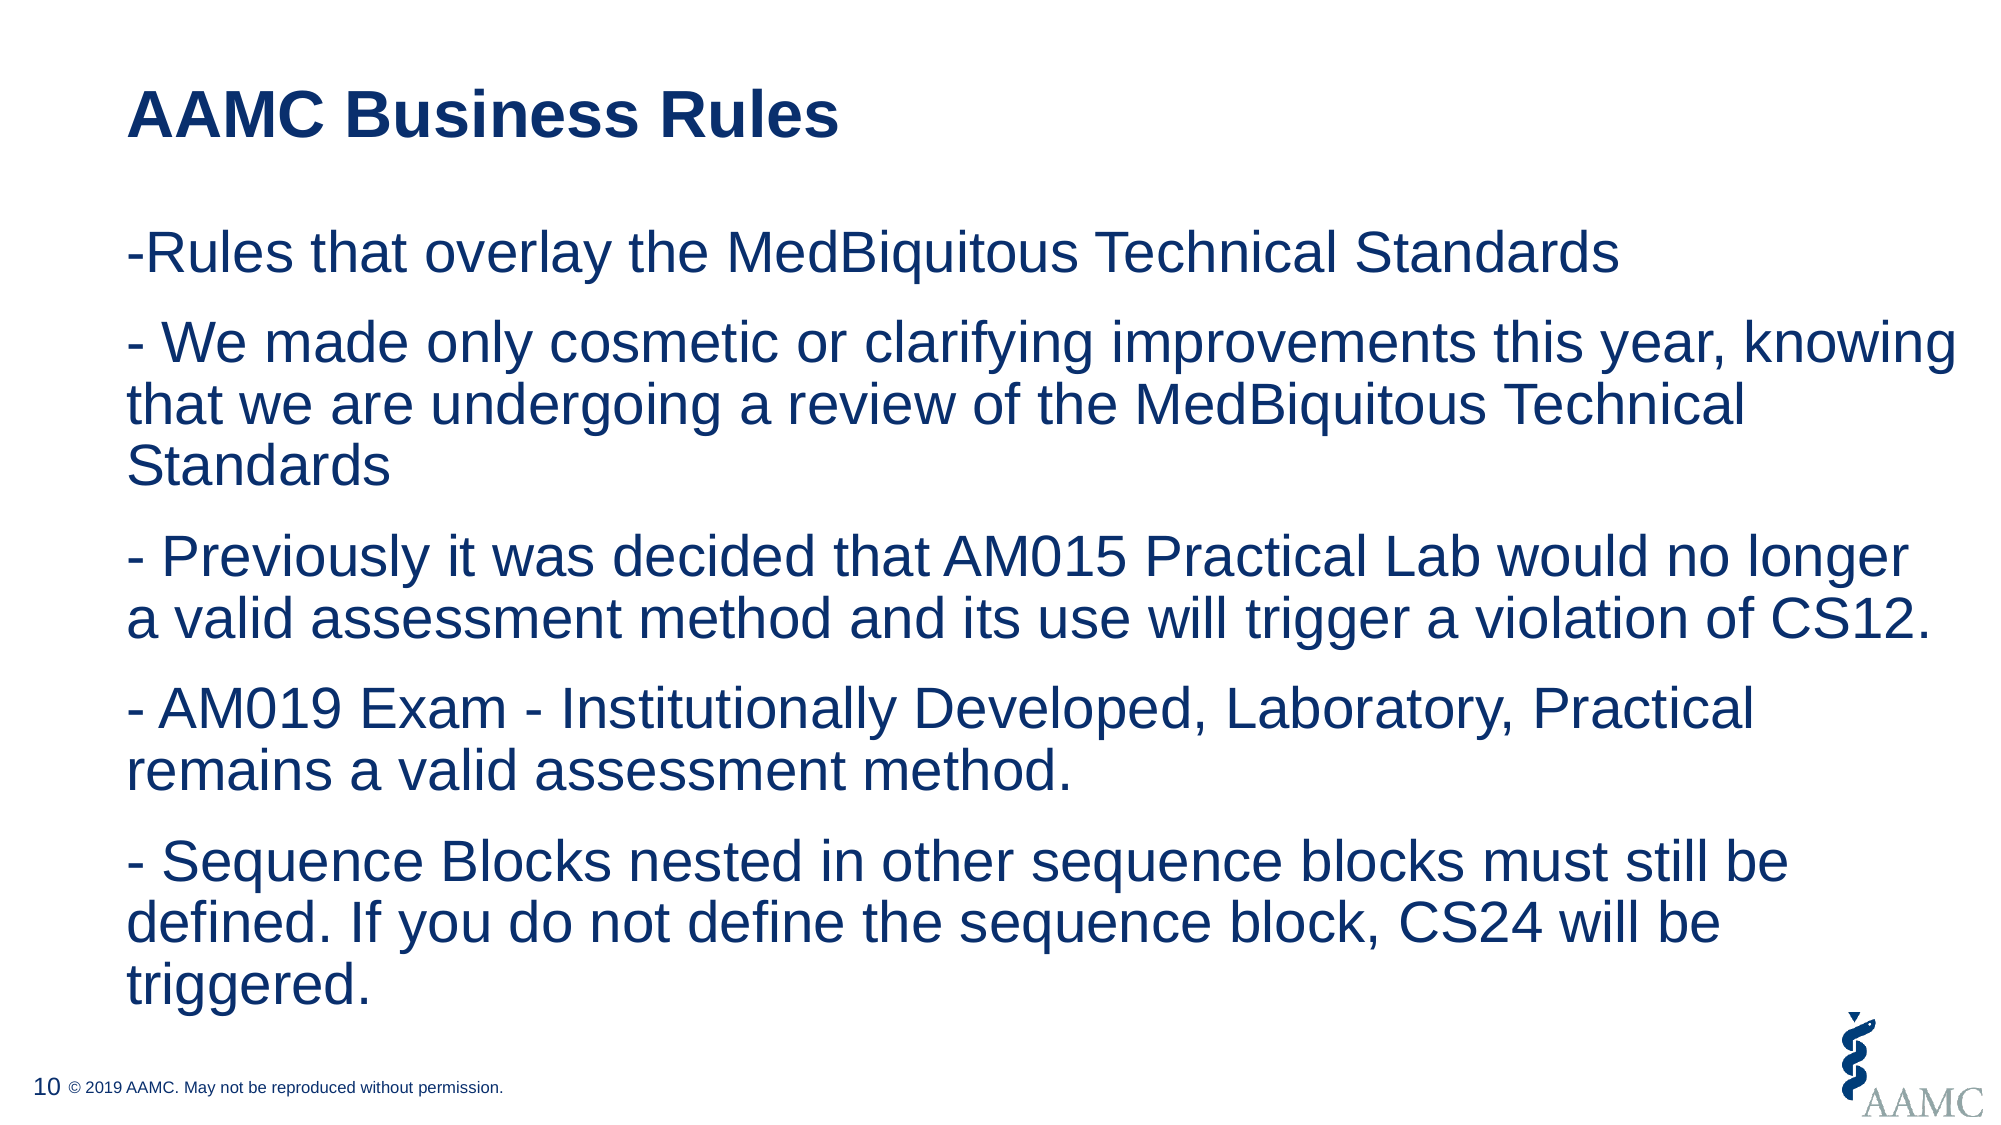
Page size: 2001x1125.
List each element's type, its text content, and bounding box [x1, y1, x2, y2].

list -Rules that overlay the MedBiquitous Technical Standards - We made only cosmetic or clarifying improvements this year, knowing that we are undergoing a review of the MedBiquitous Technical Standards - Previously it was decided that AM015 Practical Lab would no longer a valid assessment method and its use will trigger a violation of CS12. - AM019 Exam - Institutionally Developed, Laboratory, Practical remains a valid assessment method. - Sequence Blocks nested in other sequence blocks must still be defined. If you do not define the sequence block, CS24 will be triggered. [126, 222, 1961, 1005]
title AAMC Business Rules [125, 49, 1961, 152]
slide_number 10 [18, 1055, 104, 1116]
picture [1842, 1012, 1983, 1117]
